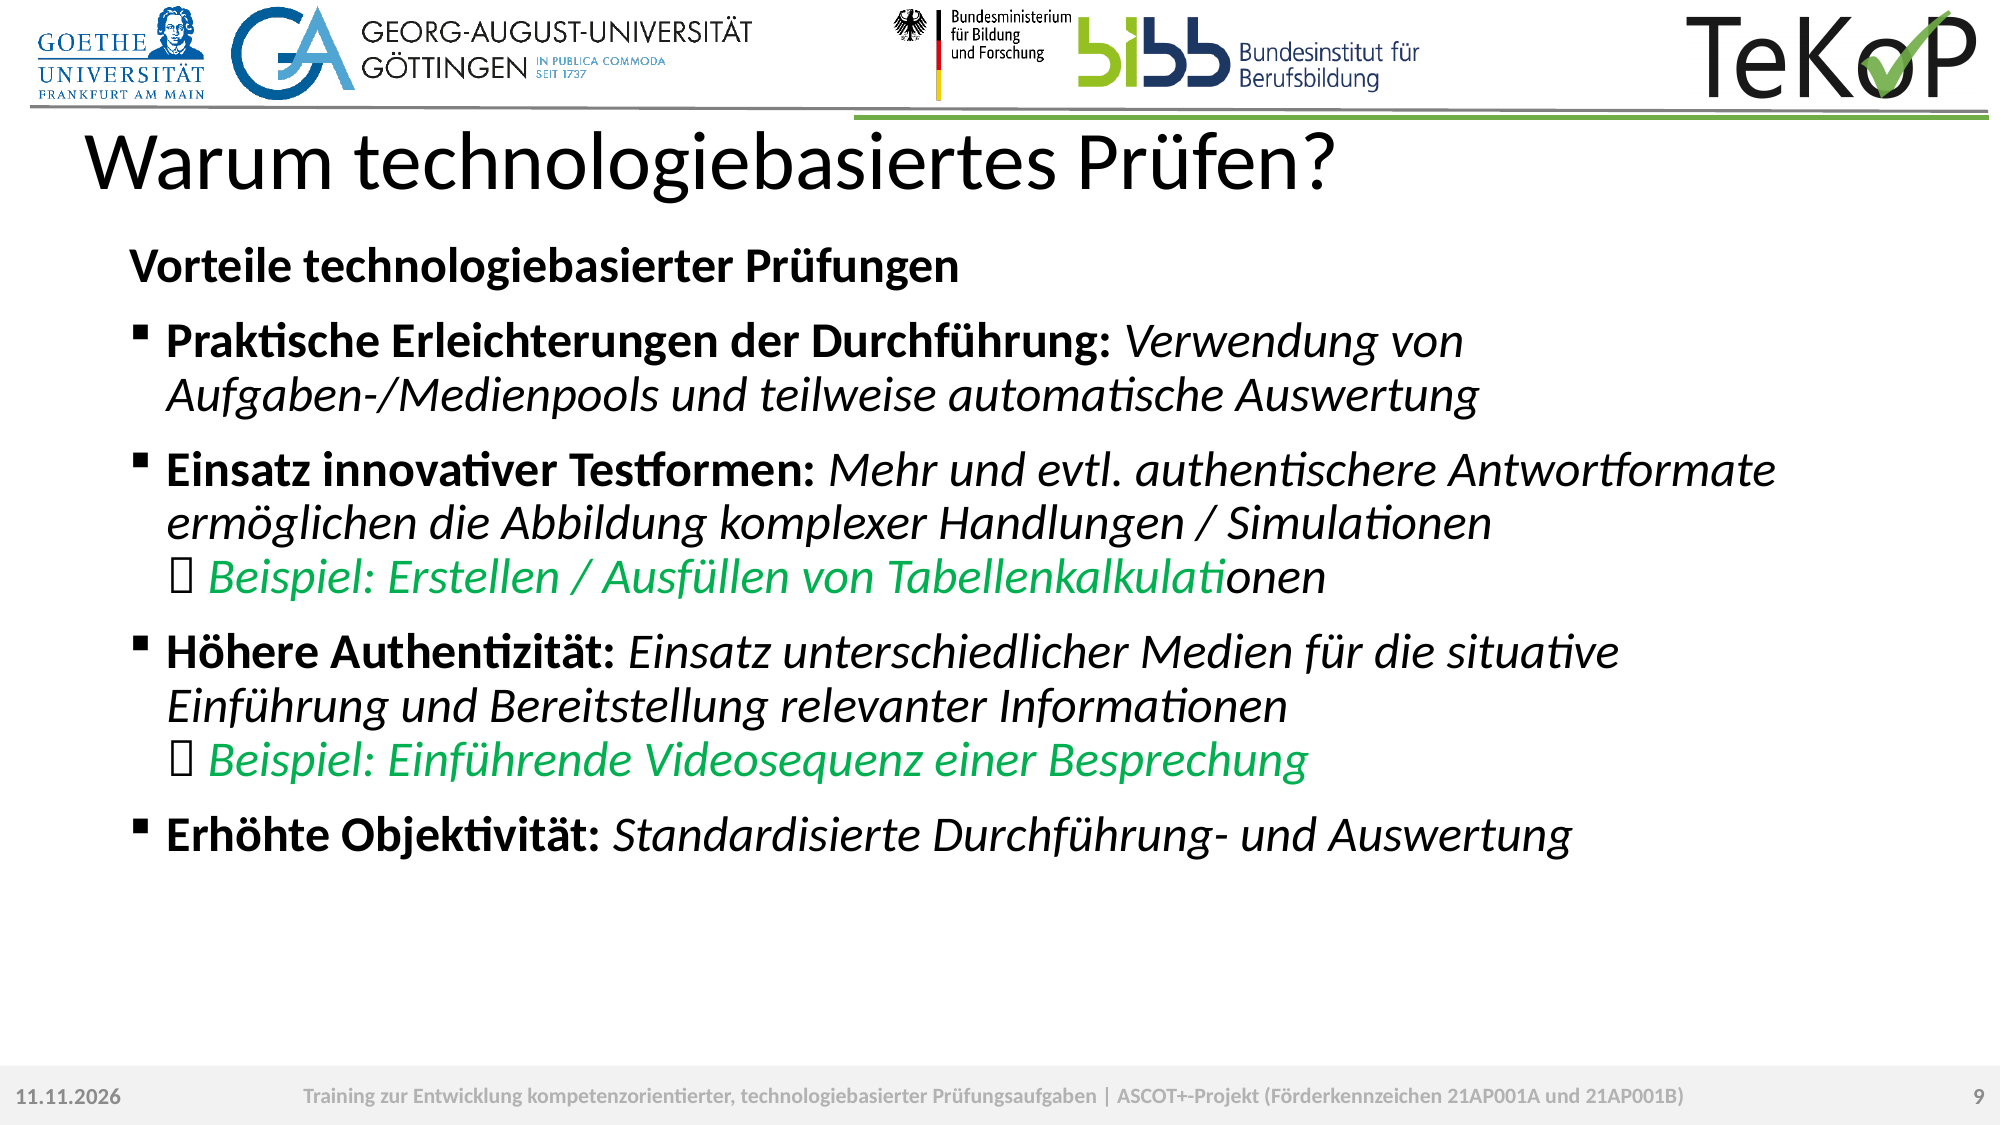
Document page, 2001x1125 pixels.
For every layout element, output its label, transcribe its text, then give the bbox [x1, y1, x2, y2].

slide_number 9 [1753, 1065, 2000, 1125]
picture [891, 6, 1071, 102]
title Warum technologiebasiertes Prüfen? [69, 118, 1901, 207]
footer Training zur Entwicklung kompetenzorientierter, technologiebasierter Prüfungsaufgaben | ASCOT+-Projekt (Förderkennzeichen 21AP001A und 21AP001B) [254, 1065, 1736, 1125]
picture [38, 6, 204, 99]
picture [231, 6, 752, 100]
picture [1075, 14, 1420, 94]
picture [1685, 9, 1978, 99]
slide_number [0, 1065, 254, 1125]
list Vorteile technologiebasierter Prüfungen Praktische Erleichterungen der Durchführung: Verwendung von Aufgaben-/Medienpools und teilweise automatische Auswertung Einsatz innovativer Testformen: Mehr und evtl. authentischere Antwortformate ermöglichen die Abbildung komplexer Handlungen / Simulationen  Beispiel: Erstellen / Ausfüllen von Tabellenkalkulationen Höhere Authentizität: Einsatz unterschiedlicher Medien für die situative Einführung und Bereitstellung relevanter Informationen  Beispiel: Einführende Videosequenz einer Besprechung Erhöhte Objektivität: Standardisierte Durchführung- und Auswertung [114, 231, 1804, 1007]
